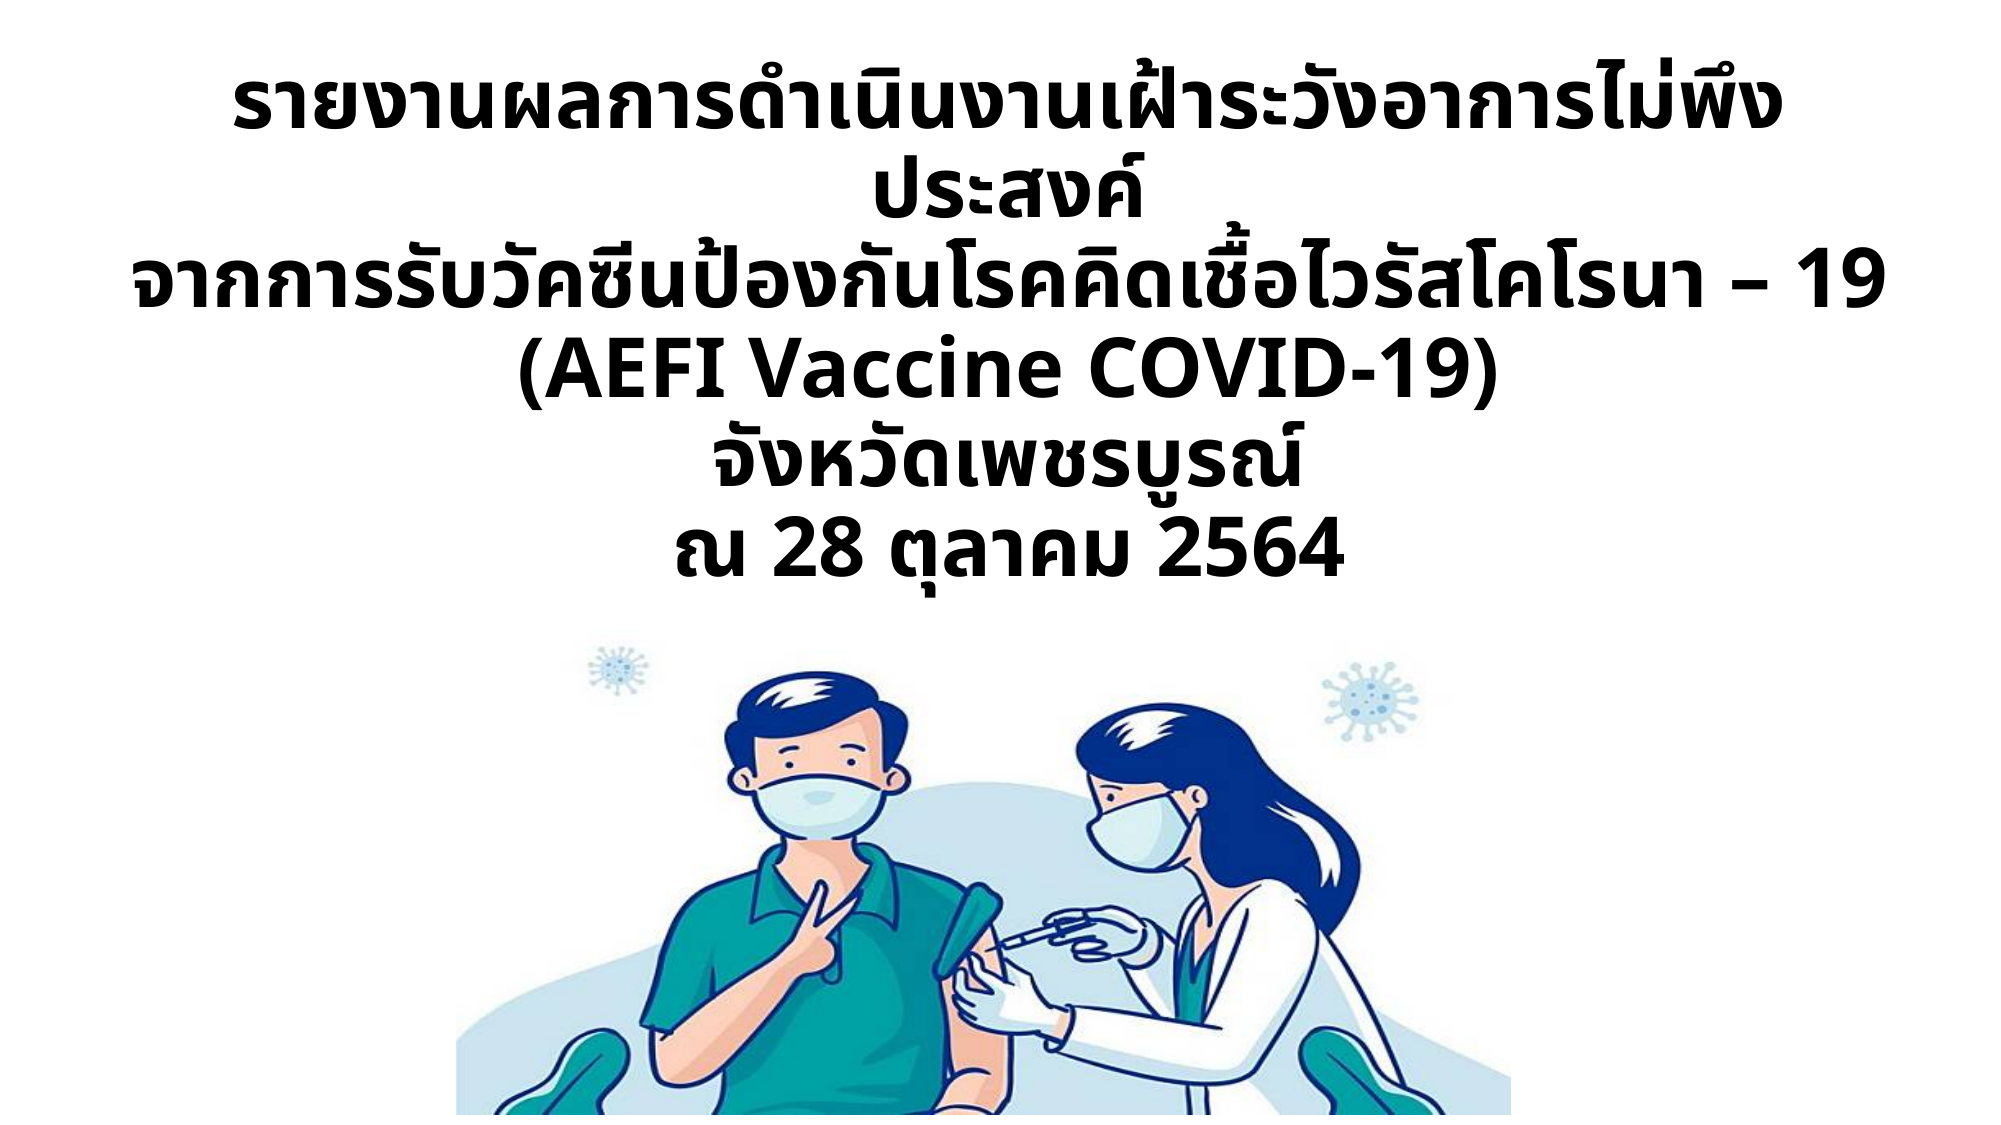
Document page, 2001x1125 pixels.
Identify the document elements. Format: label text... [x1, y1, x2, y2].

title รายงานผลการดำเนินงานเฝ้าระวังอาการไม่พึงประสงค์ จากการรับวัคซีนป้องกันโรคคิดเชื้อไวรัสโคโรนา – 19 (AEFI Vaccine COVID-19) จังหวัดเพชรบูรณ์ ณ 28 ตุลาคม 2564 [101, 20, 1917, 631]
picture [456, 630, 1512, 1115]
